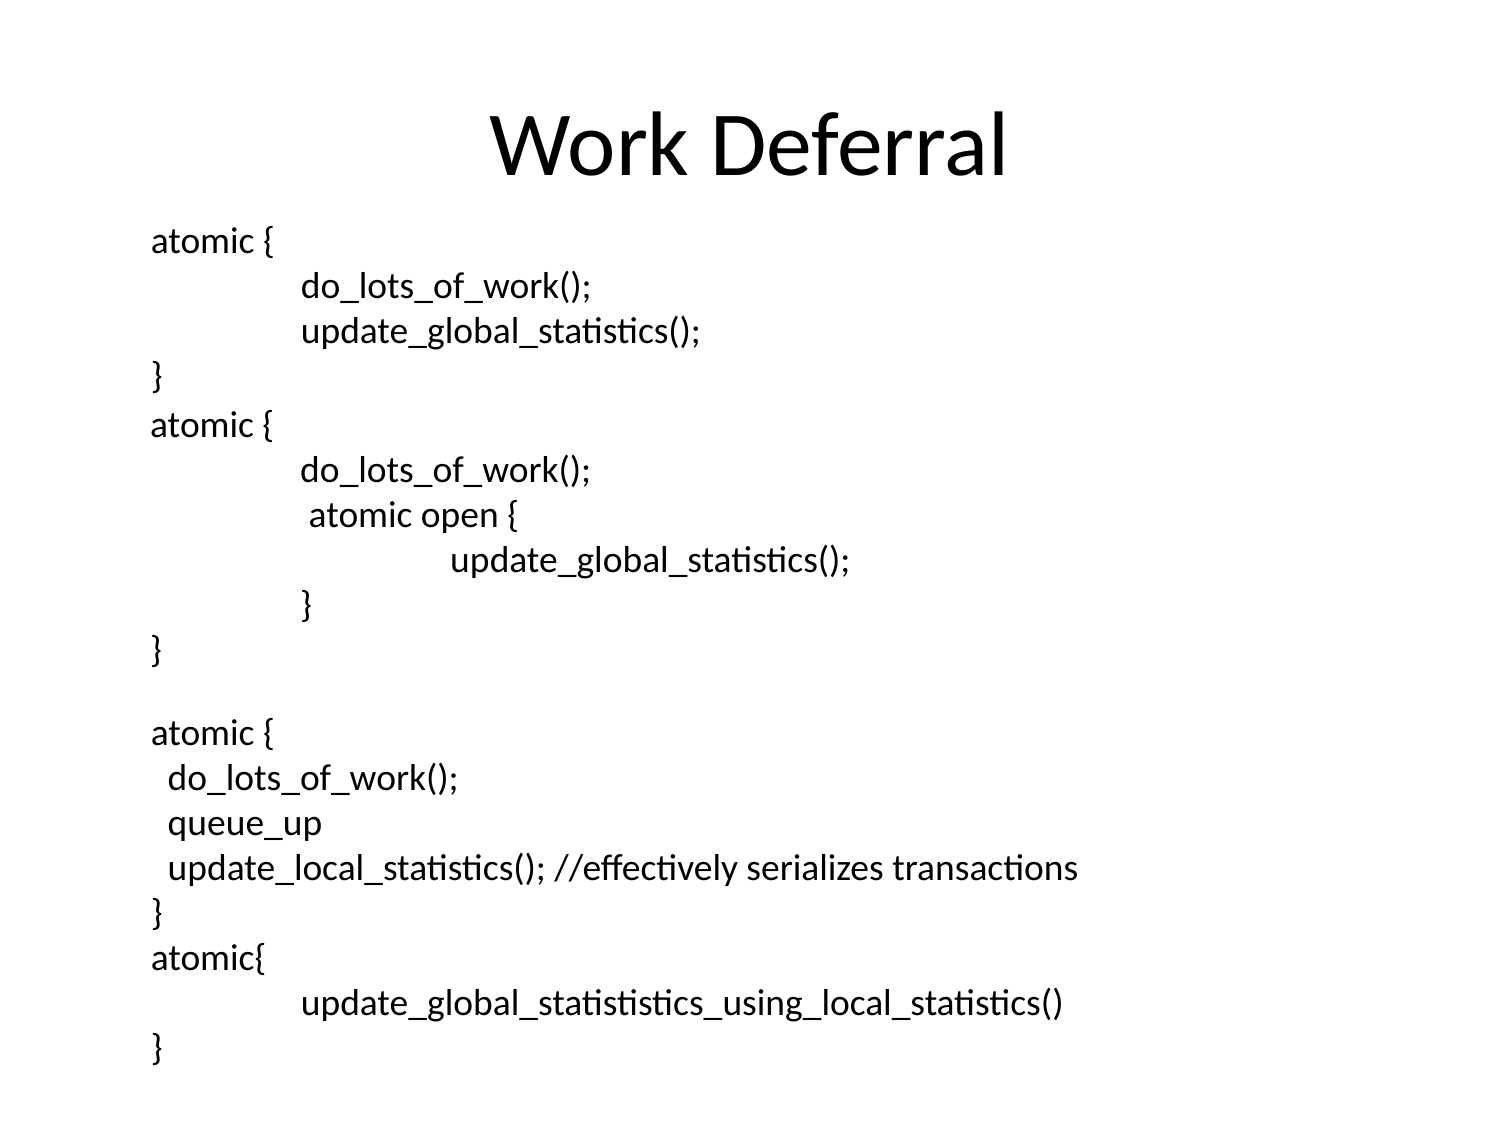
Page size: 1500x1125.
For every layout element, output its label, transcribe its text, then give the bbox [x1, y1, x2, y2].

text_box atomic { do_lots_of_work(); atomic open { update_global_statistics(); } } [135, 392, 1467, 812]
title Work Deferral [75, 45, 1425, 233]
text_box atomic { do_lots_of_work(); update_global_statistics(); } [136, 208, 1467, 392]
text_box atomic { do_lots_of_work(); queue_up update_local_statistics(); //effectively serializes transactions } atomic{ update_global_statististics_using_local_statistics() } [136, 812, 1467, 1121]
